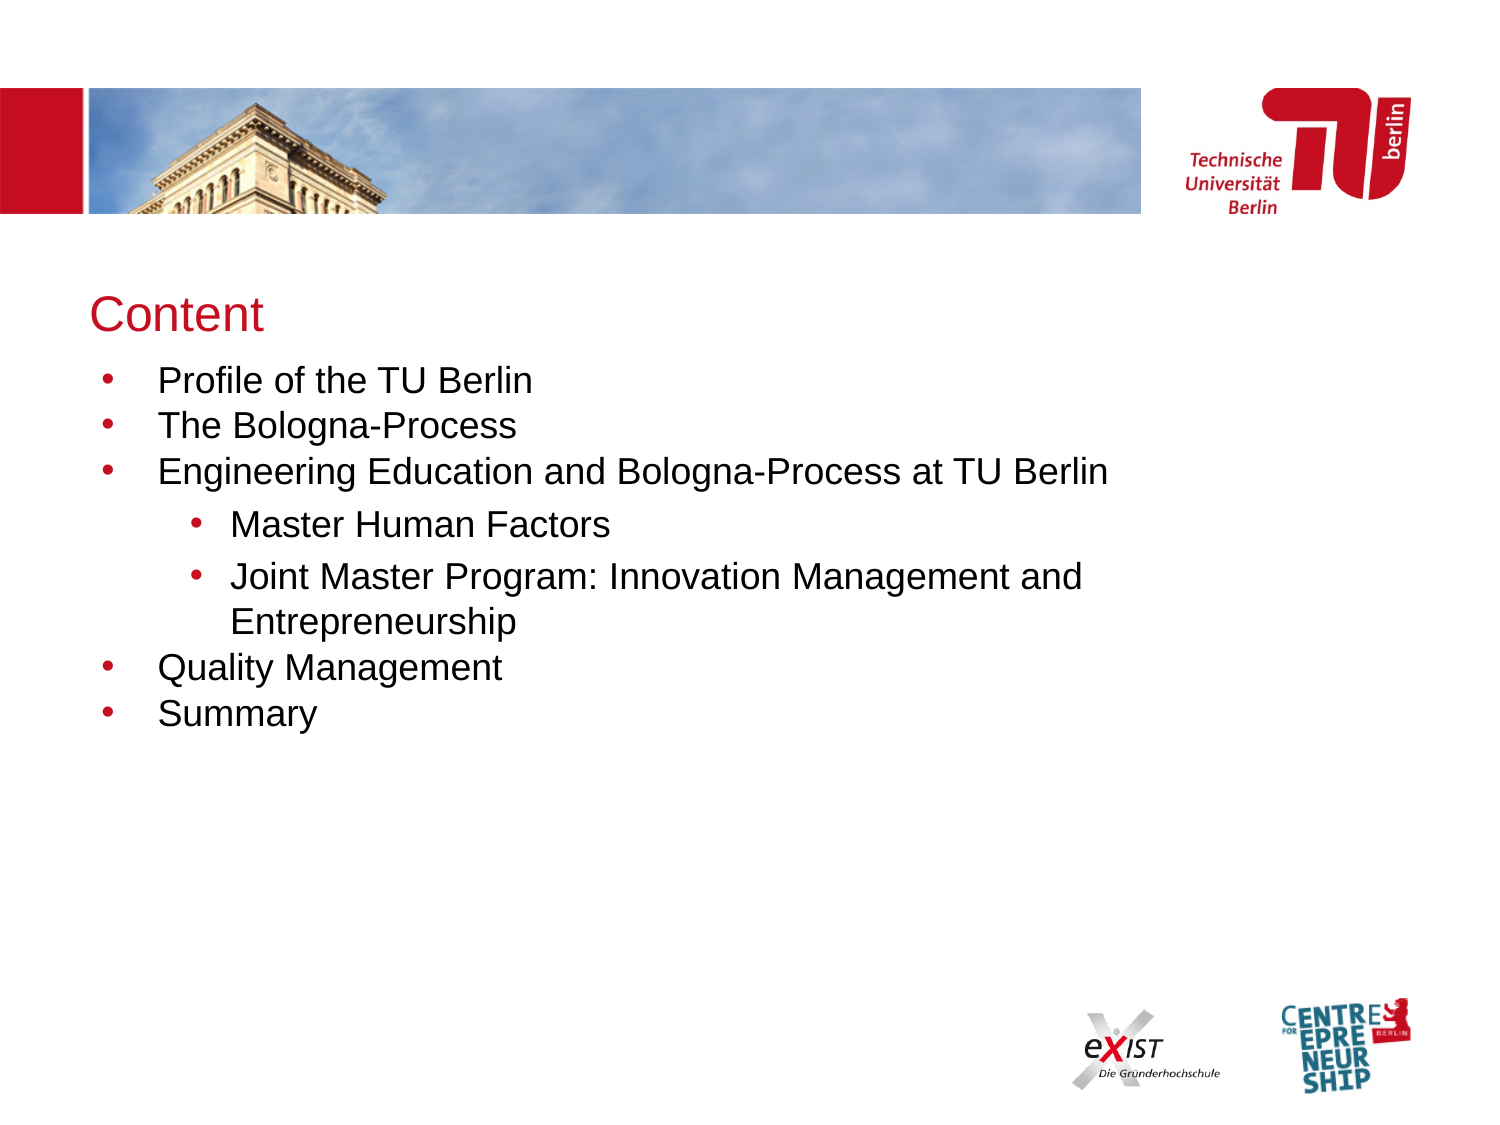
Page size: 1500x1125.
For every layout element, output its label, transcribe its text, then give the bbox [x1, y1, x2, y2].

picture [1068, 1005, 1223, 1094]
picture [1186, 88, 1411, 214]
title Content [89, 282, 1412, 342]
list Profile of the TU Berlin The Bologna-Process Engineering Education and Bologna-Process at TU Berlin Master Human Factors Joint Master Program: Innovation Management and Entrepreneurship Quality Management Summary [101, 354, 1329, 894]
picture [0, 88, 1141, 214]
picture [1281, 998, 1411, 1094]
